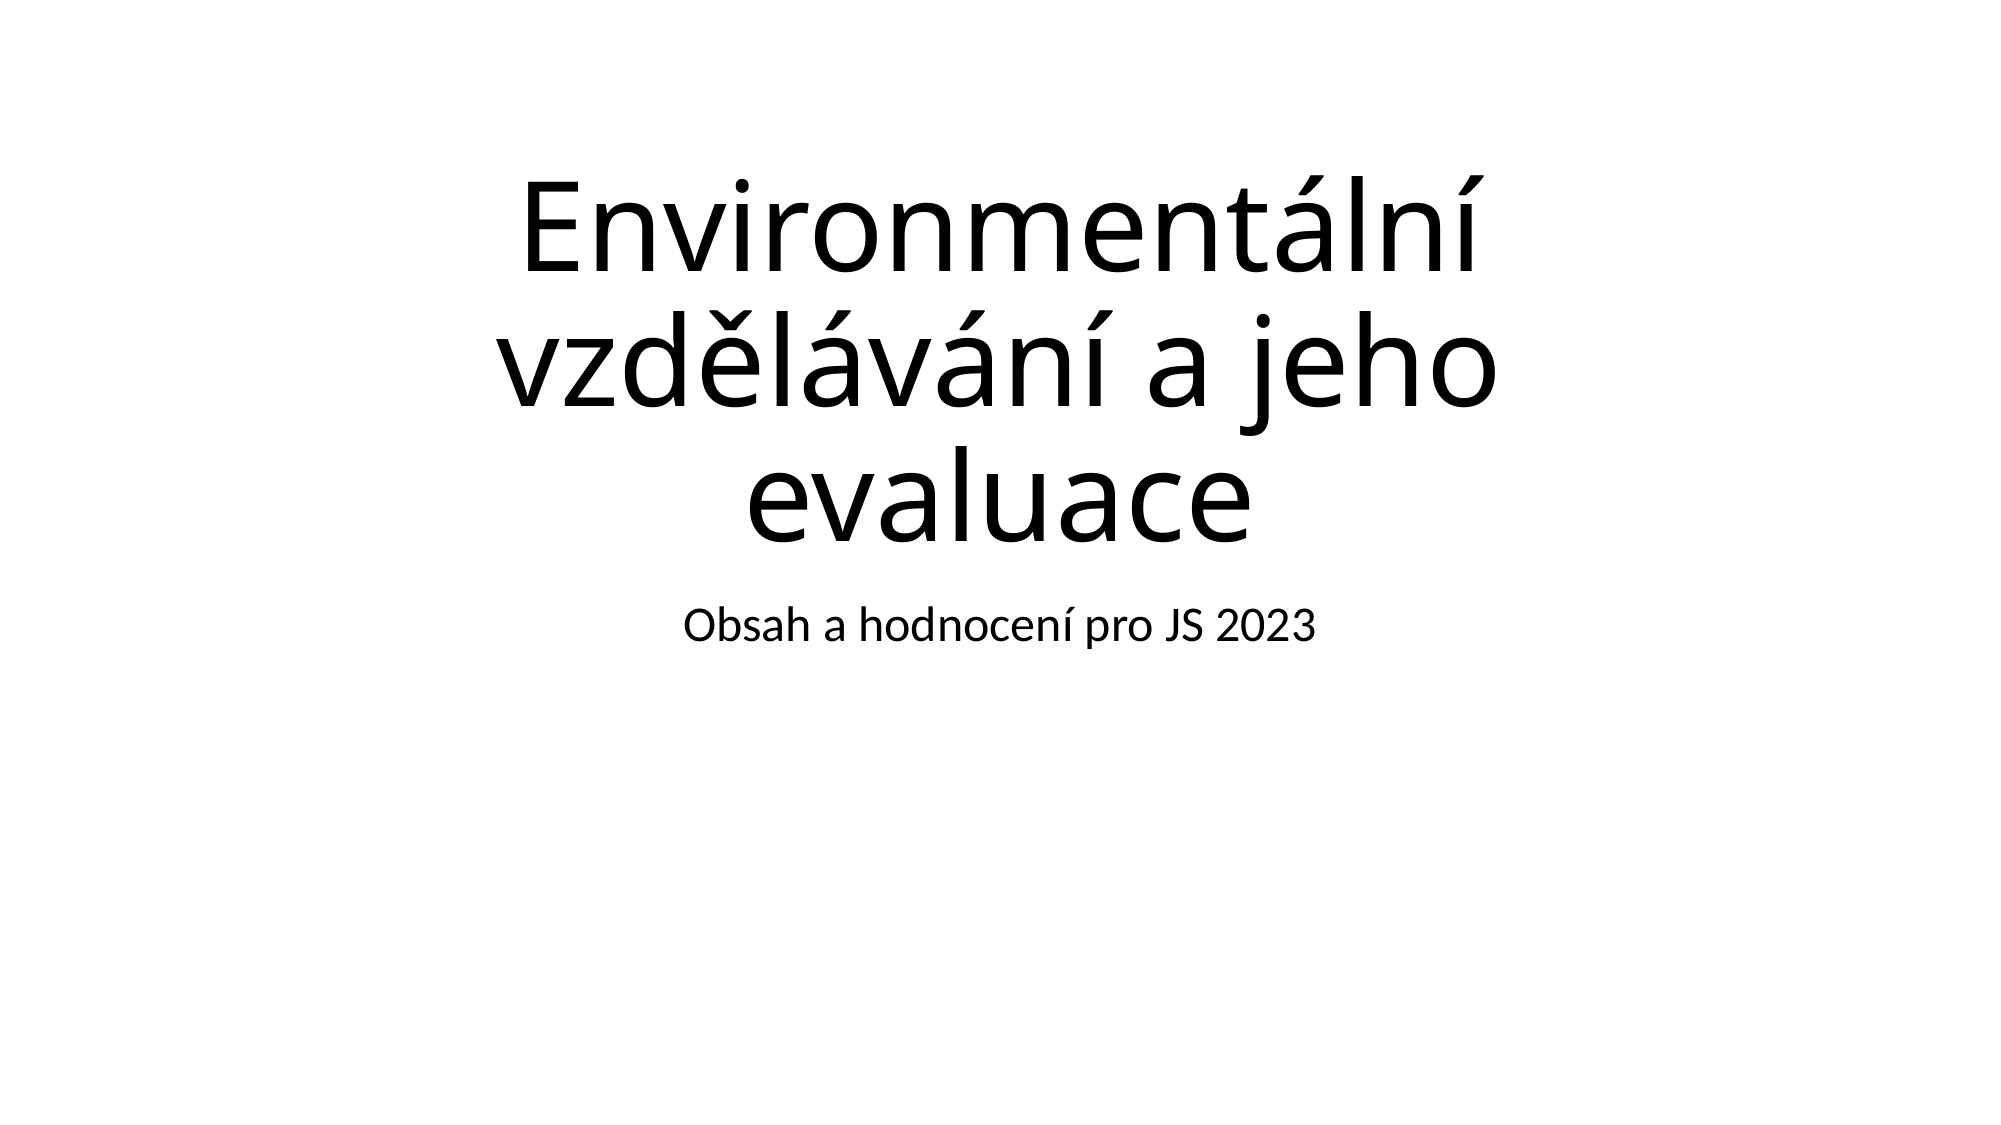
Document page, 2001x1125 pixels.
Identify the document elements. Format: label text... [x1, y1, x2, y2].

subtitle Obsah a hodnocení pro JS 2023 [249, 590, 1750, 863]
title Environmentální vzdělávání a jeho evaluace [249, 184, 1750, 576]
